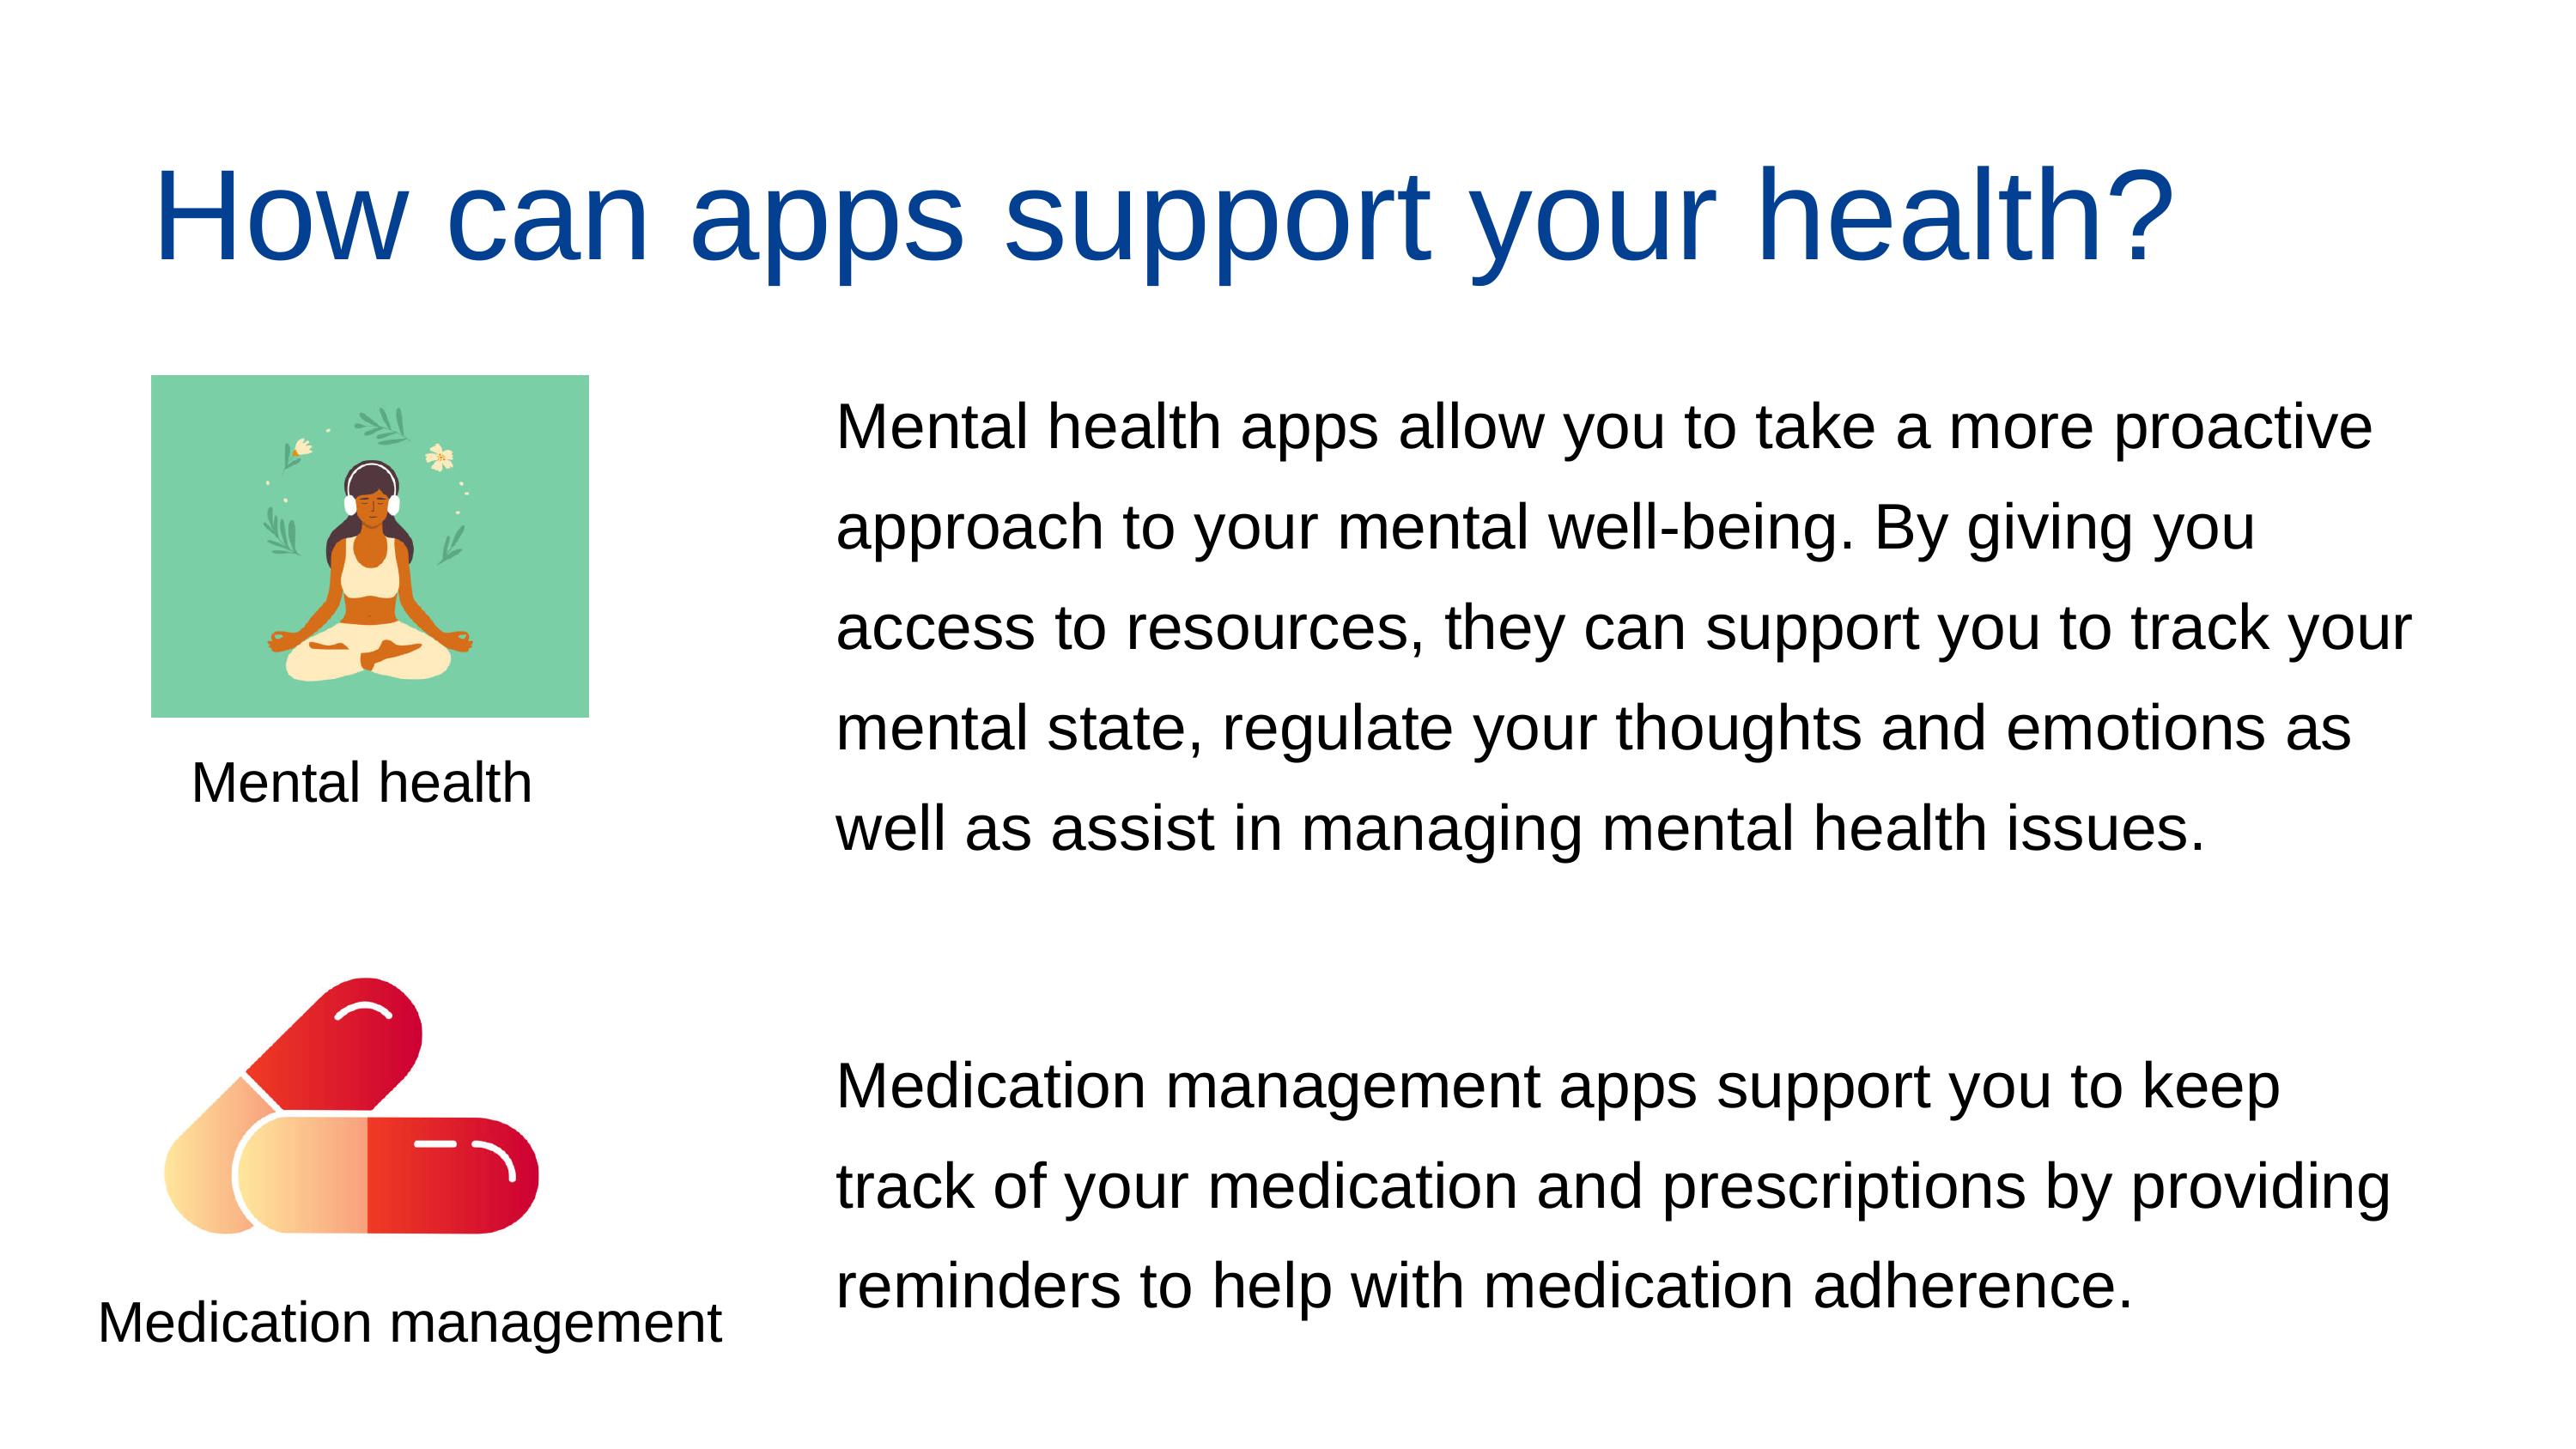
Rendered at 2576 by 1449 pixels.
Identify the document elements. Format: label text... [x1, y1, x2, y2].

text_box Mental health apps allow you to take a more proactive approach to your mental well-being. By giving you access to resources, they can support you to track your mental state, regulate your thoughts and emotions as well as assist in managing mental health issues. [823, 355, 2464, 870]
text_box Medication management [62, 1278, 758, 1361]
picture [151, 375, 589, 718]
text_box Mental health [118, 738, 623, 821]
text_box Medication management apps support you to keep track of your medication and prescriptions by providing reminders to help with medication adherence. [823, 1013, 2421, 1328]
text_box How can apps support your health? [151, 115, 2212, 312]
picture [137, 892, 565, 1319]
